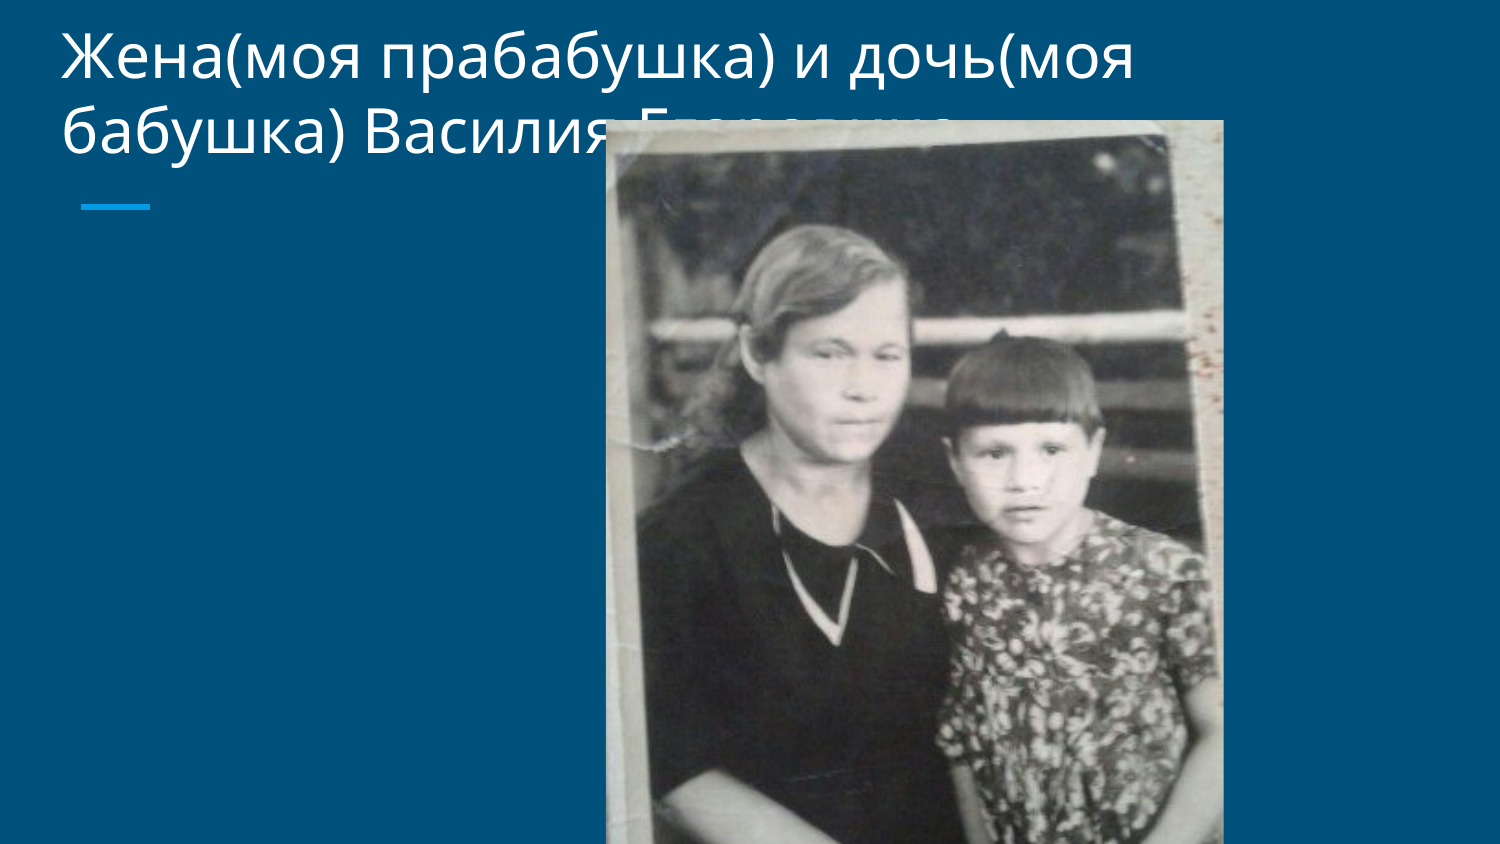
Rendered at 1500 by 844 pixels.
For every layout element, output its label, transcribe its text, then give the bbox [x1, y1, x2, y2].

title Жена(моя прабабушка) и дочь(моя бабушка) Василия Егоровича. [46, 0, 1453, 182]
picture [605, 120, 1223, 844]
